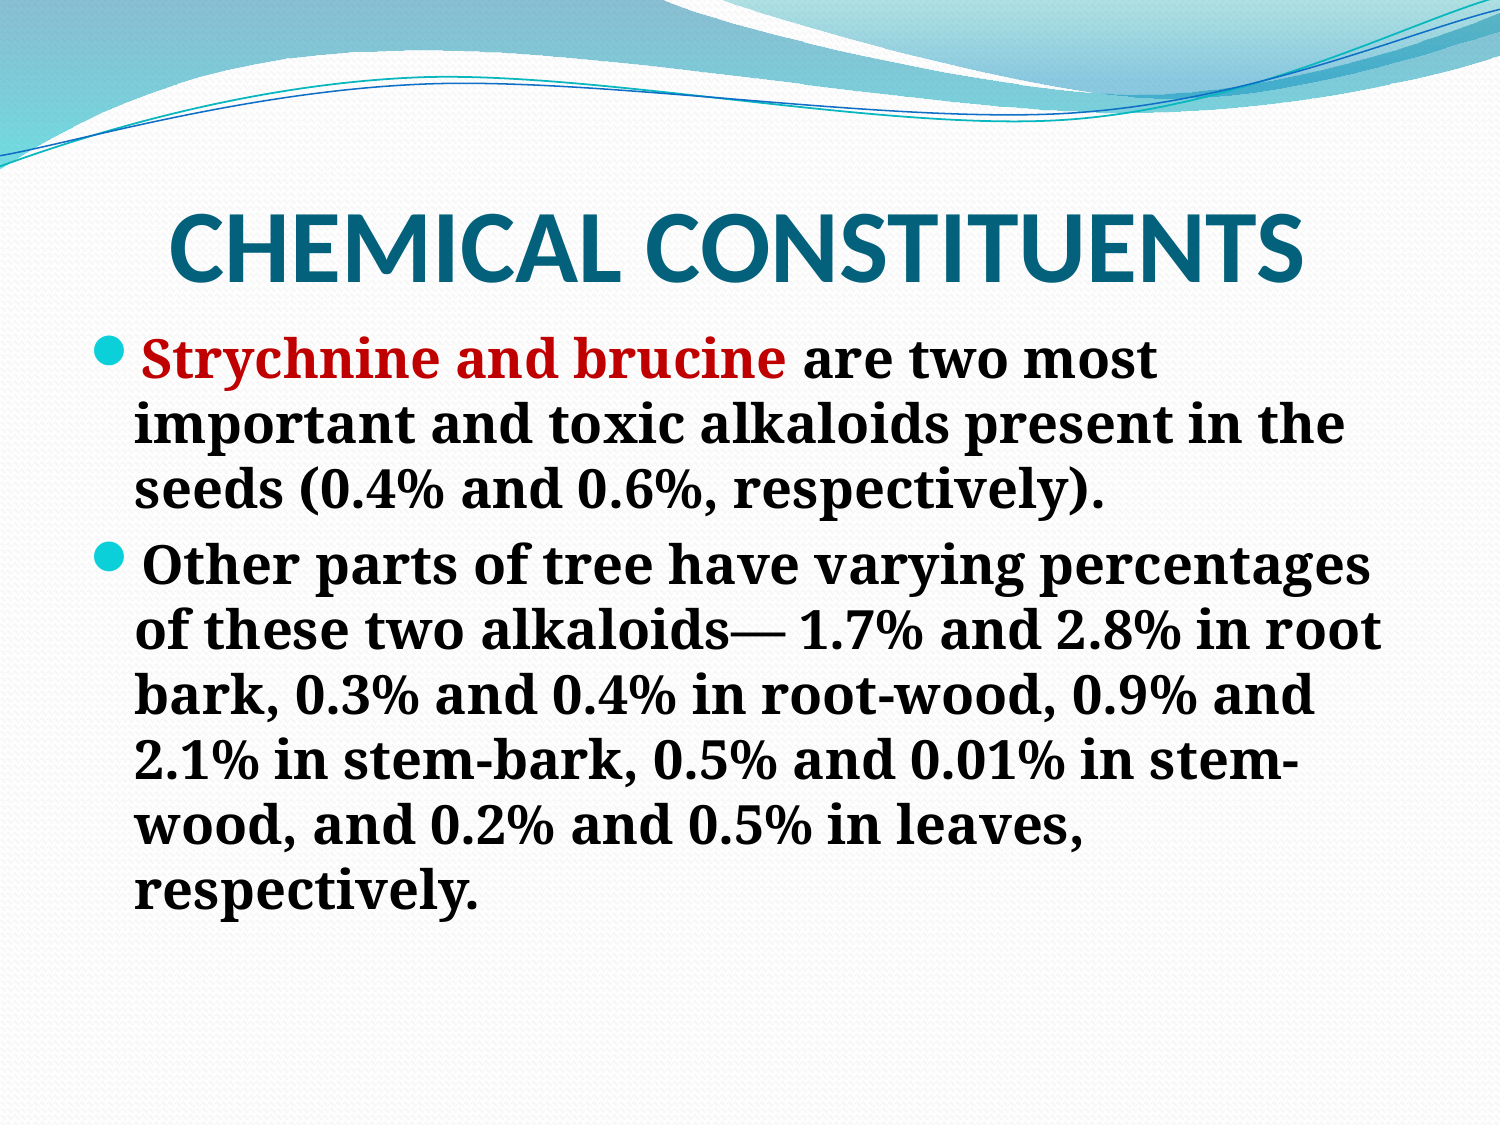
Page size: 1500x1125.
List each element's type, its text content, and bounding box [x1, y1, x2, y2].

list Strychnine and brucine are two most important and toxic alkaloids present in the seeds (0.4% and 0.6%, respectively). Other parts of tree have varying percentages of these two alkaloids— 1.7% and 2.8% in root bark, 0.3% and 0.4% in root-wood, 0.9% and 2.1% in stem-bark, 0.5% and 0.01% in stem-wood, and 0.2% and 0.5% in leaves, respectively. [75, 317, 1425, 1038]
title CHEMICAL CONSTITUENTS [75, 115, 1425, 303]
